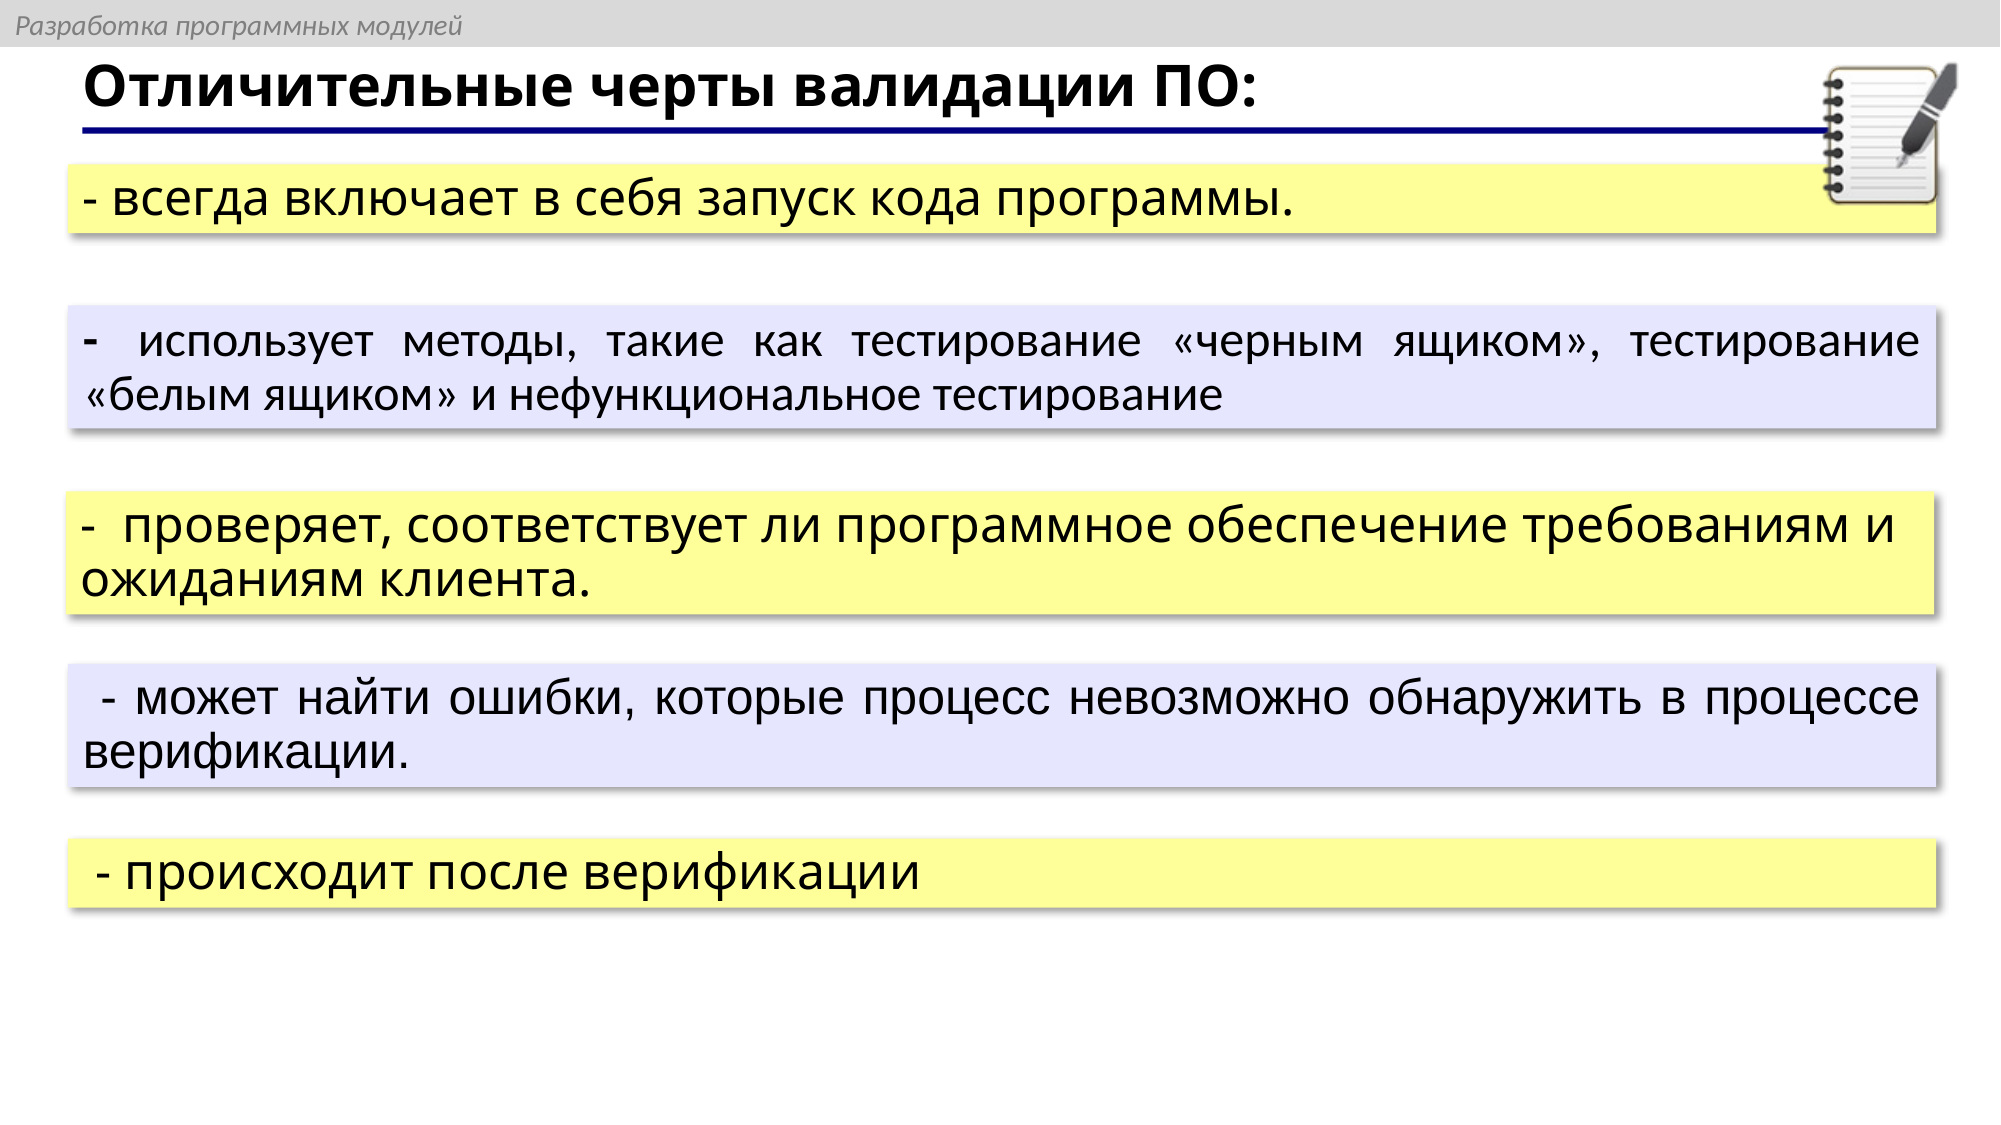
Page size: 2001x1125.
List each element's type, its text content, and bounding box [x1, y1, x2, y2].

picture [1821, 61, 1979, 206]
title Отличительные черты валидации ПО: [67, 49, 1900, 127]
text_box - проверяет, соответствует ли программное обеспечение требованиям и ожиданиям клиента. [65, 491, 1935, 615]
text_box - может найти ошибки, которые процесс невозможно обнаружить в процессе верификации. [67, 663, 1937, 787]
text_box - использует методы, такие как тестирование «черным ящиком», тестирование «белым ящиком» и нефункциональное тестирование [67, 305, 1937, 429]
text_box - происходит после верификации [67, 838, 1937, 908]
text_box - всегда включает в себя запуск кода программы. [67, 164, 1937, 234]
